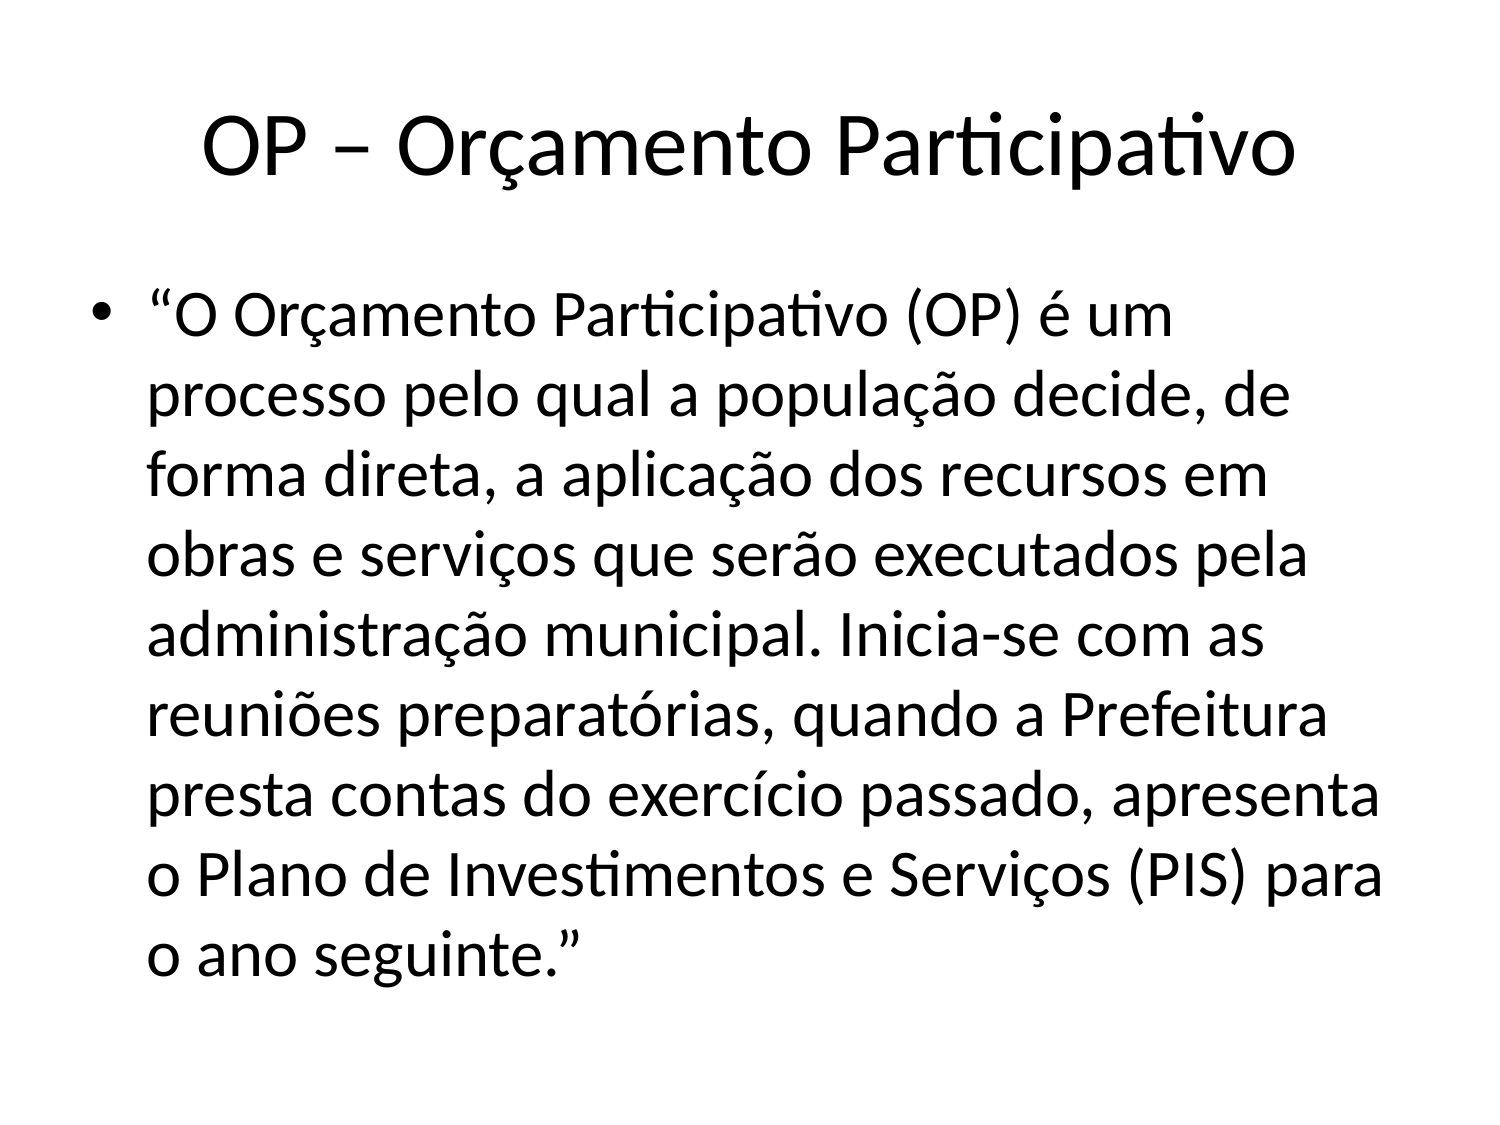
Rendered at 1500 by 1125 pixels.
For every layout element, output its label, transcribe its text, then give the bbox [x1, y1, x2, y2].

list “O Orçamento Participativo (OP) é um processo pelo qual a população decide, de forma direta, a aplicação dos recursos em obras e serviços que serão executados pela administração municipal. Inicia-se com as reuniões preparatórias, quando a Prefeitura presta contas do exercício passado, apresenta o Plano de Investimentos e Serviços (PIS) para o ano seguinte.” [75, 262, 1425, 1005]
title OP – Orçamento Participativo [75, 45, 1425, 233]
